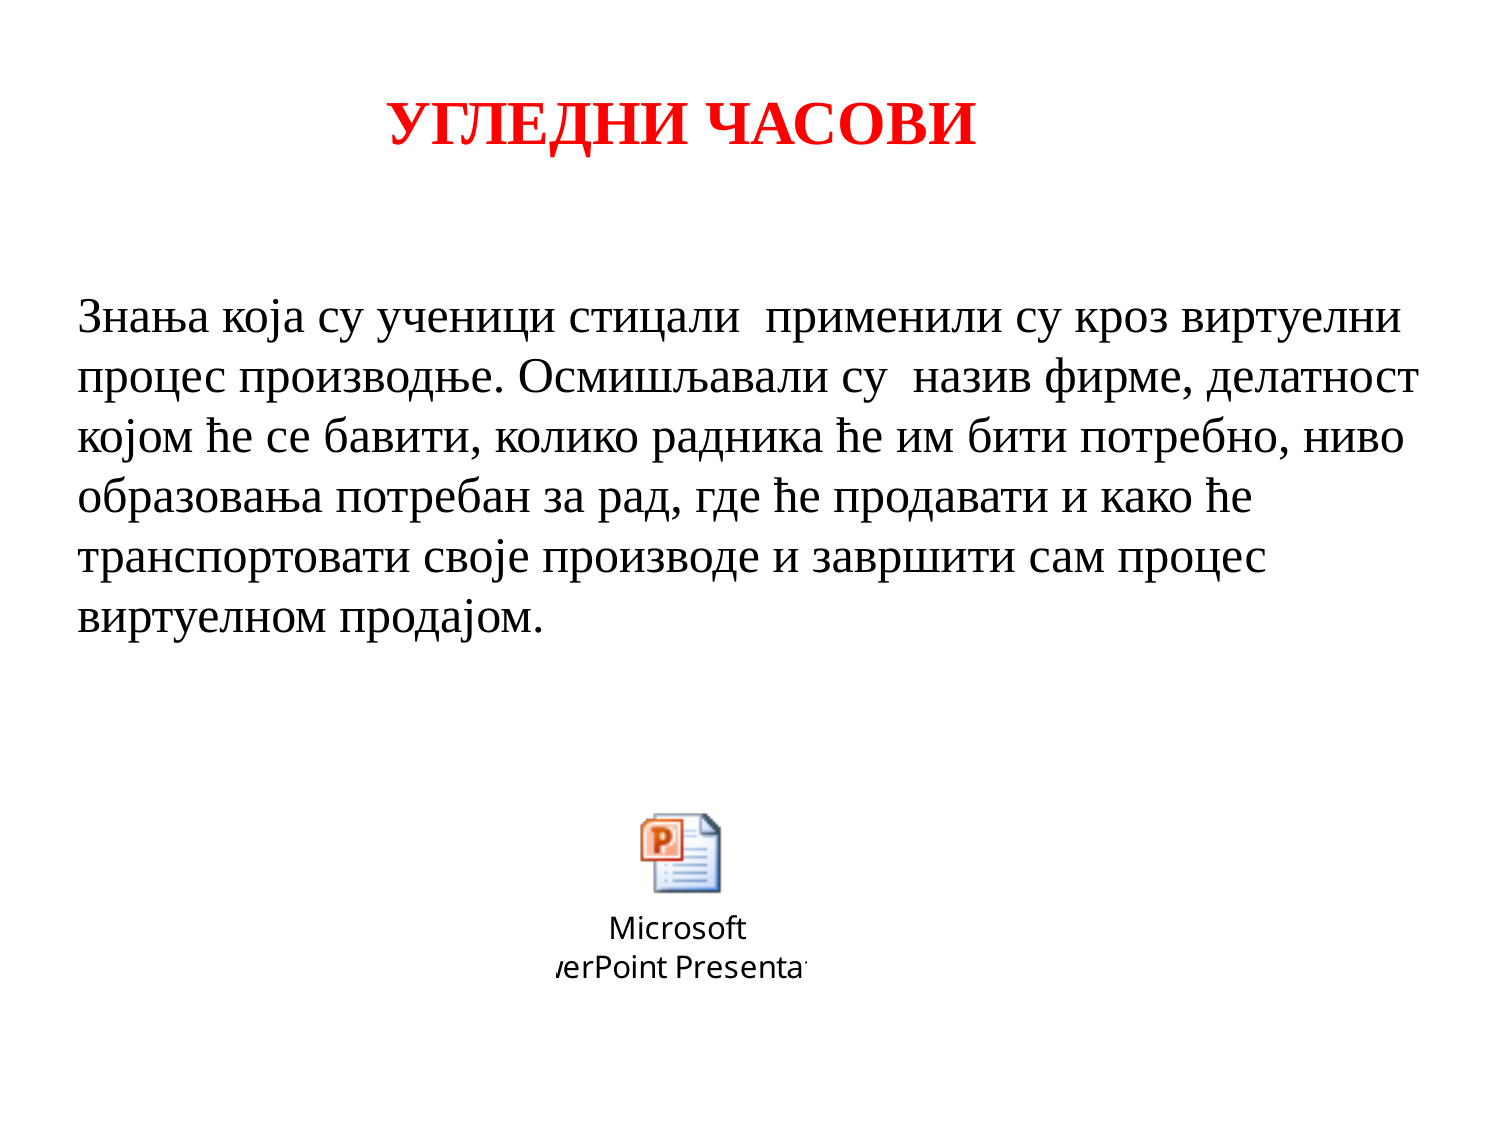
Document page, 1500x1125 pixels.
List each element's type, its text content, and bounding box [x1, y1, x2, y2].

text_box Знања која су ученици стицали применили су кроз виртуелни процес производње. Осмишљавали су назив фирме, делатност којом ће се бавити, колико радника ће им бити потребно, ниво образовања потребан за рад, где ће продавати и како ће транспортовати своје производе и завршити сам процес виртуелном продајом. [62, 274, 1463, 710]
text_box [555, 812, 807, 1024]
text_box УГЛЕДНИ ЧАСОВИ [324, 75, 1038, 165]
